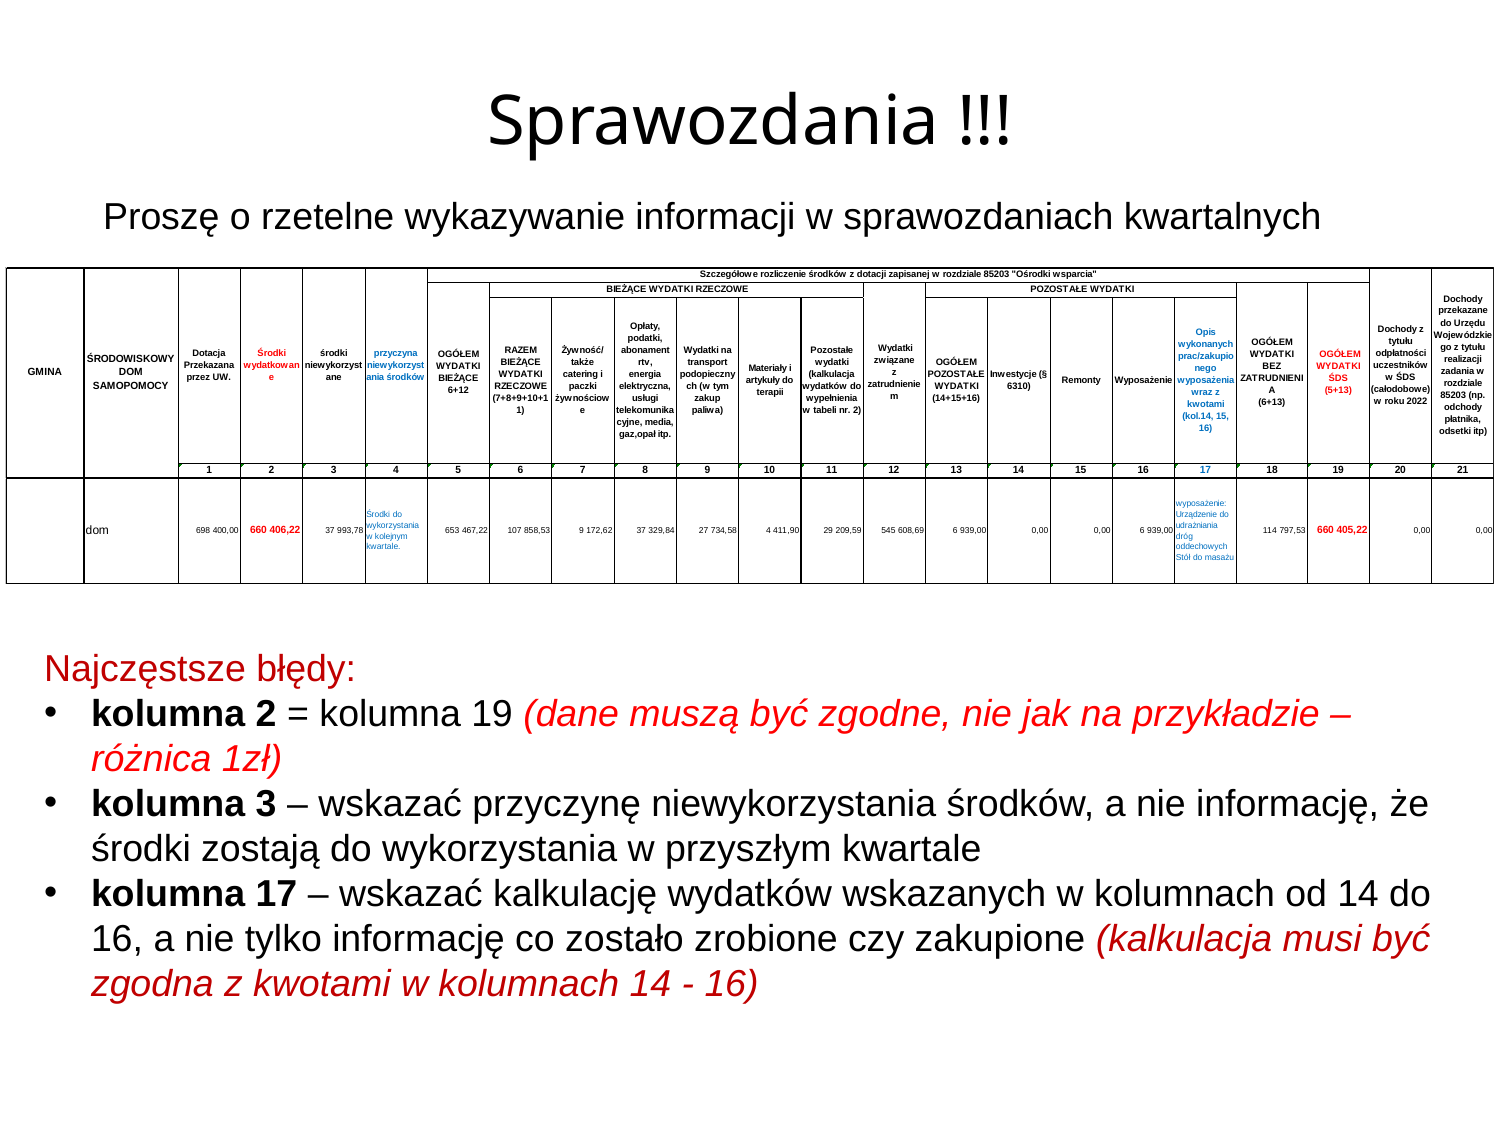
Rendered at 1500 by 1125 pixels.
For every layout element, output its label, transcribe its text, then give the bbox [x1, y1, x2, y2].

picture [5, 267, 1495, 584]
text_box Proszę o rzetelne wykazywanie informacji w sprawozdaniach kwartalnych [88, 184, 1383, 245]
title Sprawozdania !!! [103, 59, 1397, 185]
text_box Najczęstsze błędy: kolumna 2 = kolumna 19 (dane muszą być zgodne, nie jak na przykładzie – różnica 1zł) kolumna 3 – wskazać przyczynę niewykorzystania środków, a nie informację, że środki zostają do wykorzystania w przyszłym kwartale kolumna 17 – wskazać kalkulację wydatków wskazanych w kolumnach od 14 do 16, a nie tylko informację co zostało zrobione czy zakupione (kalkulacja musi być zgodna z kwotami w kolumnach 14 - 16) [29, 636, 1471, 1011]
